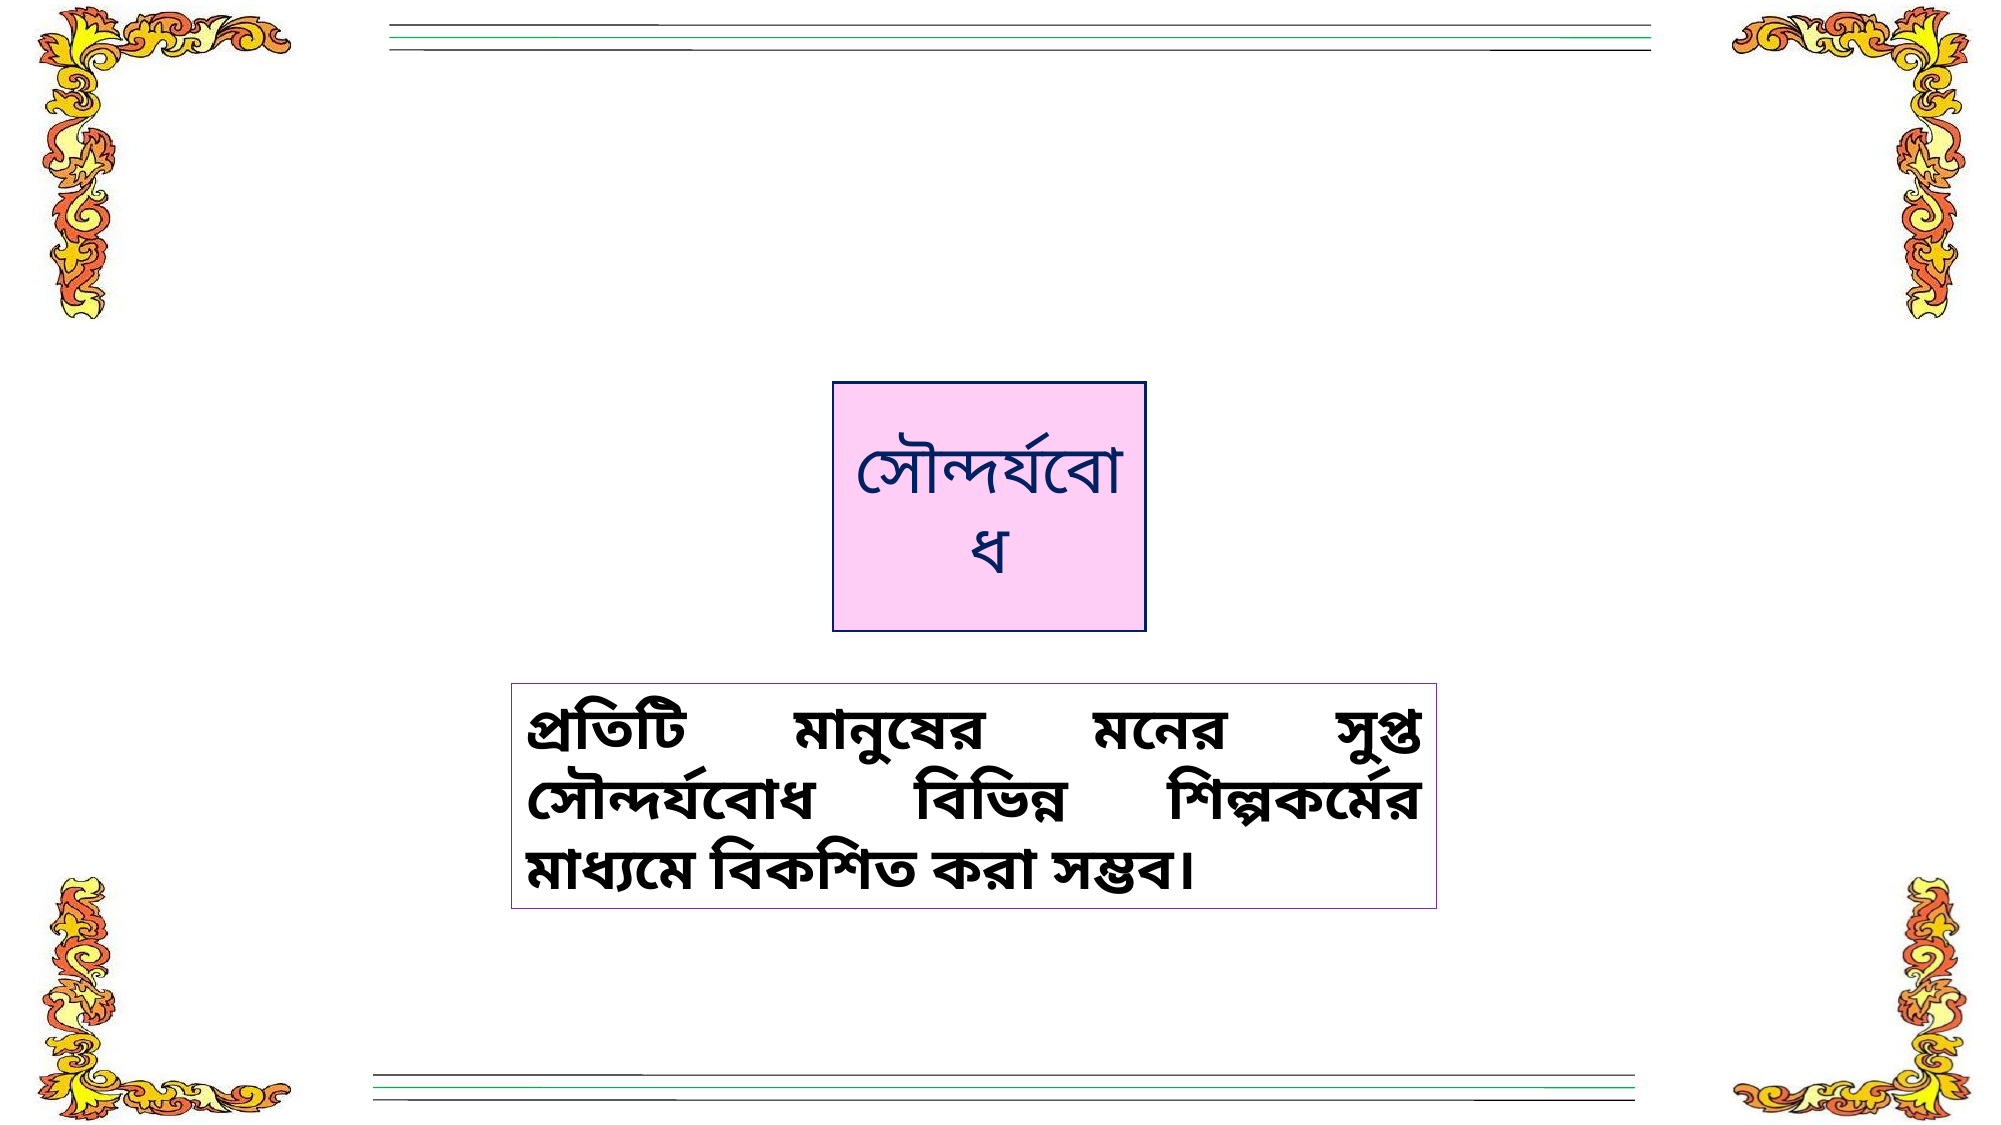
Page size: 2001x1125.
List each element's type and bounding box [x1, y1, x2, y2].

text_box [33, 0, 1975, 1125]
